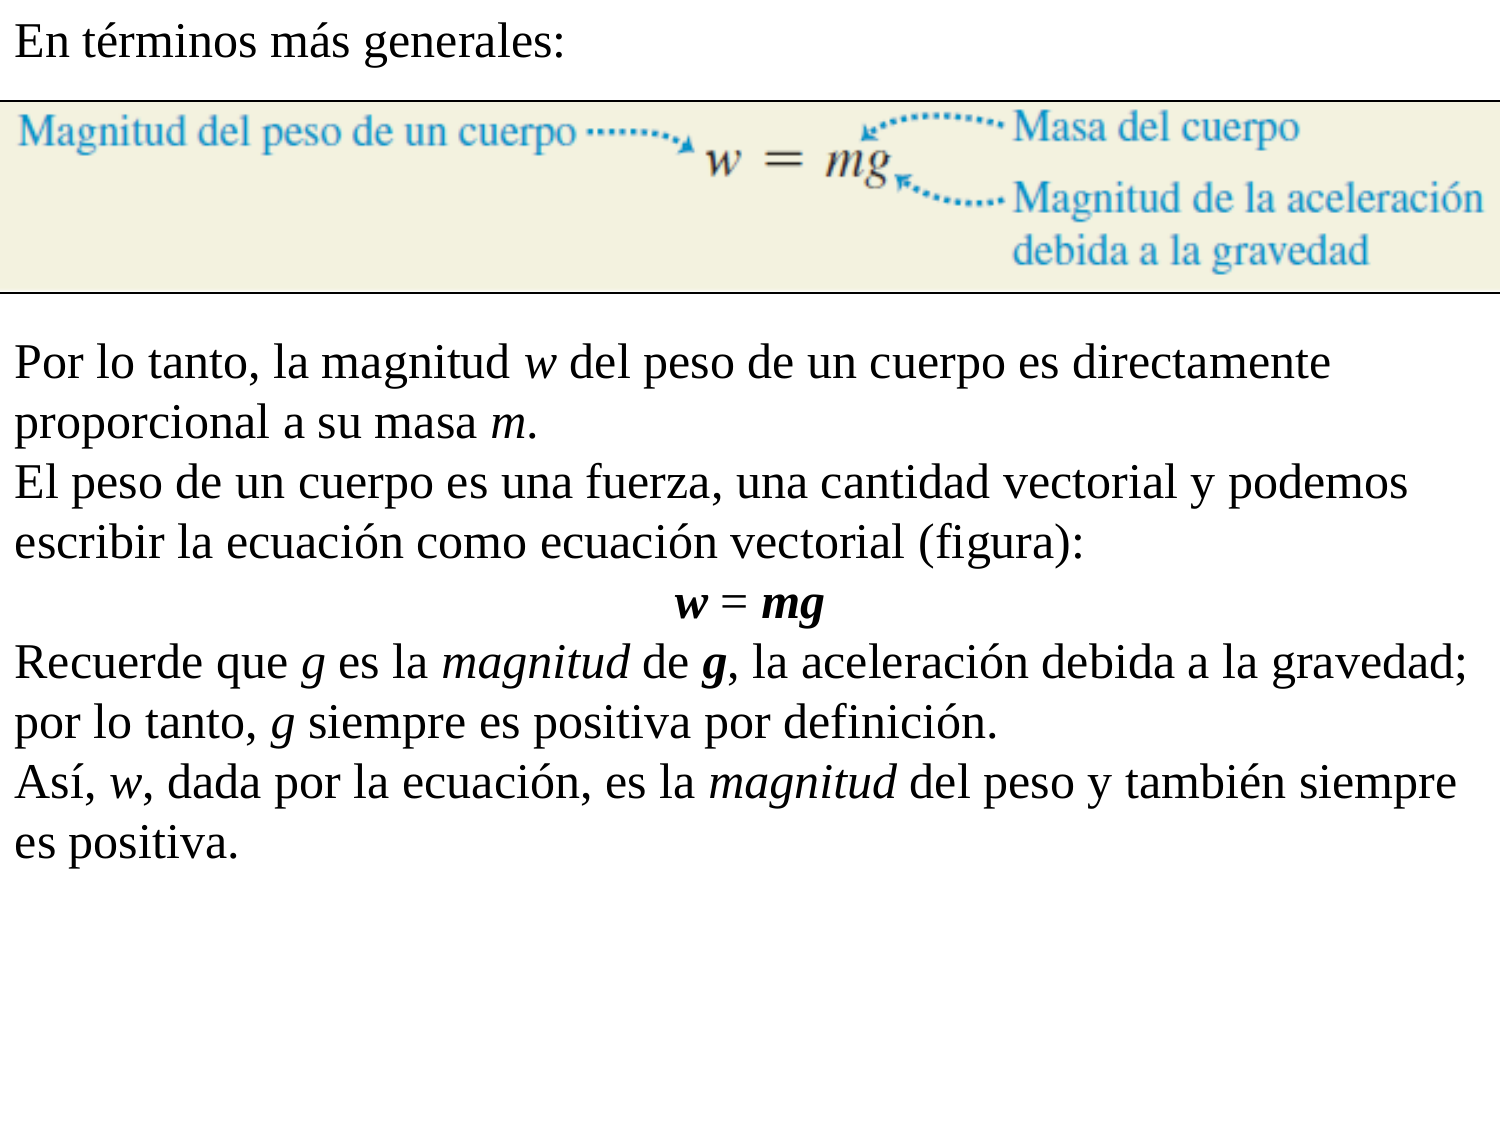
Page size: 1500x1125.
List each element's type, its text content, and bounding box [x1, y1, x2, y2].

text_box Por lo tanto, la magnitud w del peso de un cuerpo es directamente proporcional a su masa m. El peso de un cuerpo es una fuerza, una cantidad vectorial y podemos escribir la ecuación como ecuación vectorial (figura): w = mg Recuerde que g es la magnitud de g, la aceleración debida a la gravedad; por lo tanto, g siempre es positiva por definición. Así, w, dada por la ecuación, es la magnitud del peso y también siempre es positiva. [0, 321, 1500, 877]
text_box En términos más generales: [0, 0, 1500, 76]
picture [0, 101, 1500, 292]
